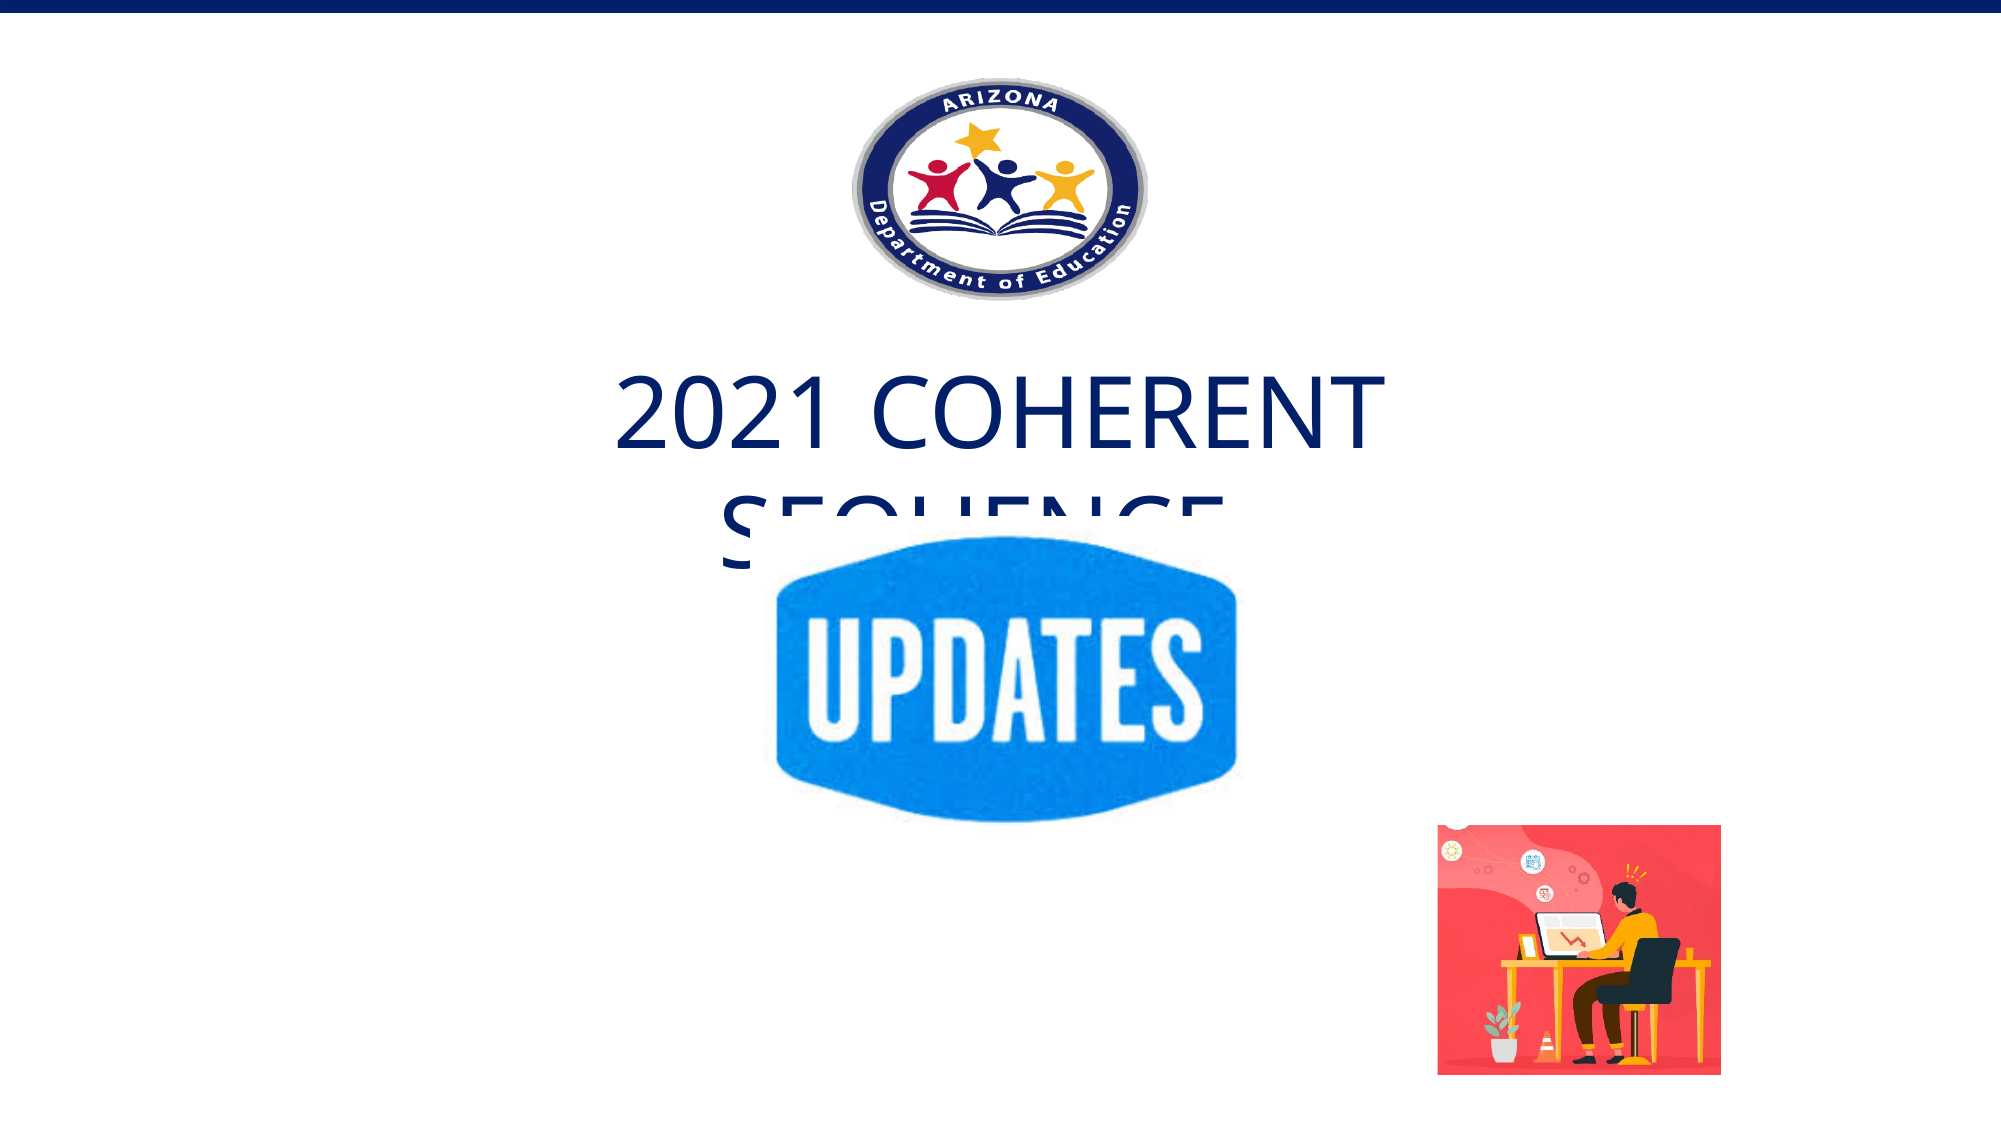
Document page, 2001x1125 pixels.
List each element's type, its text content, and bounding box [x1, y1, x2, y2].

picture [749, 516, 1263, 843]
picture [842, 70, 1158, 308]
picture [1437, 824, 1722, 1076]
title 2021 COHERENT SEQUENCE [362, 348, 1638, 470]
